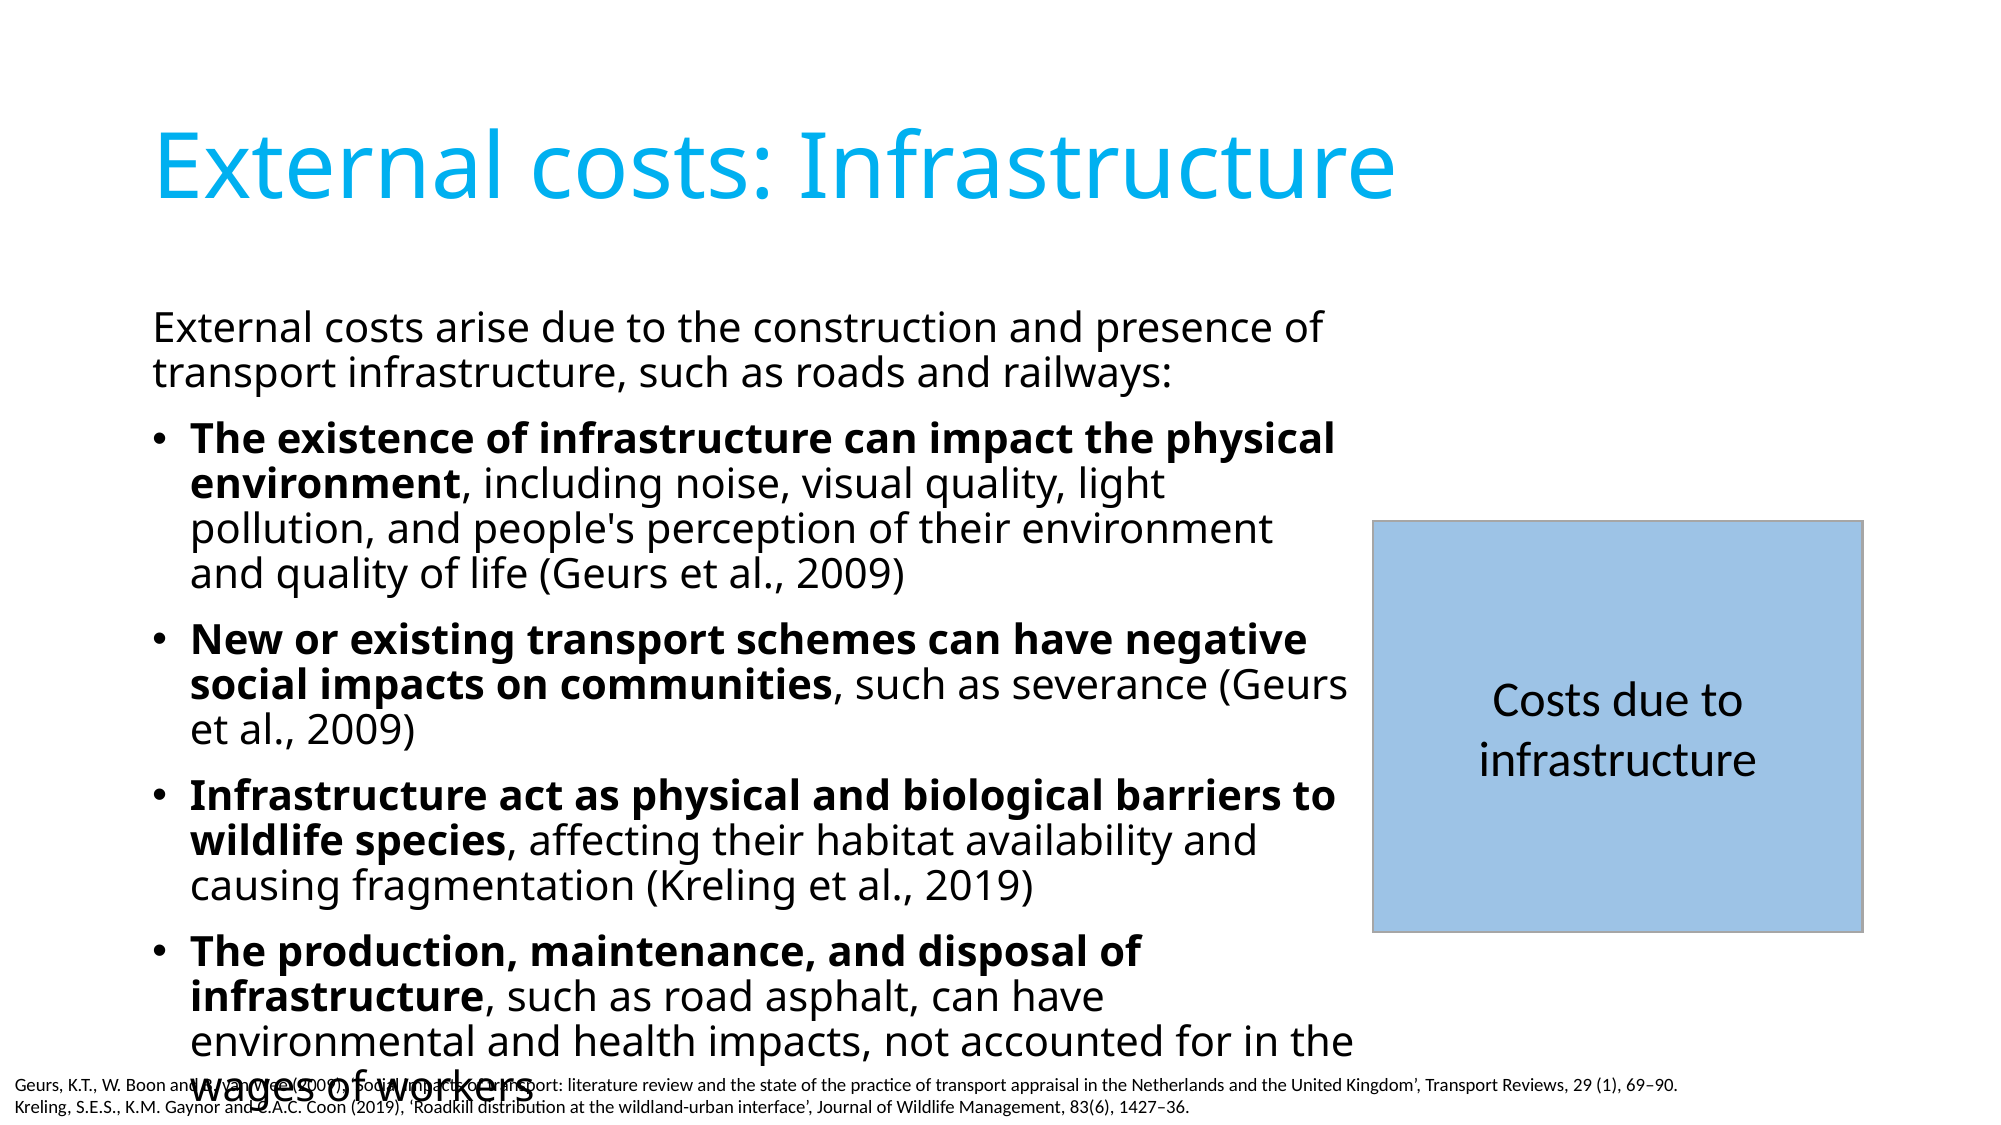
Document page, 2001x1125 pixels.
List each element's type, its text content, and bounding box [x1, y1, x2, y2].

title External costs: Infrastructure [137, 59, 1863, 278]
text_box Costs due to infrastructure [1372, 520, 1864, 933]
text_box Geurs, K.T., W. Boon and B. van Wee (2009), ‘Social impacts of transport: literature review and the state of the practice of transport appraisal in the Netherlands and the United Kingdom’, Transport Reviews, 29 (1), 69–90. Kreling, S.E.S., K.M. Gaynor and C.A.C. Coon (2019), ‘Roadkill distribution at the wildland-urban interface’, Journal of Wildlife Management, 83(6), 1427–36. [0, 1065, 1812, 1125]
list External costs arise due to the construction and presence of transport infrastructure, such as roads and railways: The existence of infrastructure can impact the physical environment, including noise, visual quality, light pollution, and people's perception of their environment and quality of life (Geurs et al., 2009) New or existing transport schemes can have negative social impacts on communities, such as severance (Geurs et al., 2009) Infrastructure act as physical and biological barriers to wildlife species, affecting their habitat availability and causing fragmentation (Kreling et al., 2019) The production, maintenance, and disposal of infrastructure, such as road asphalt, can have environmental and health impacts, not accounted for in the wages of workers [137, 299, 1374, 1014]
